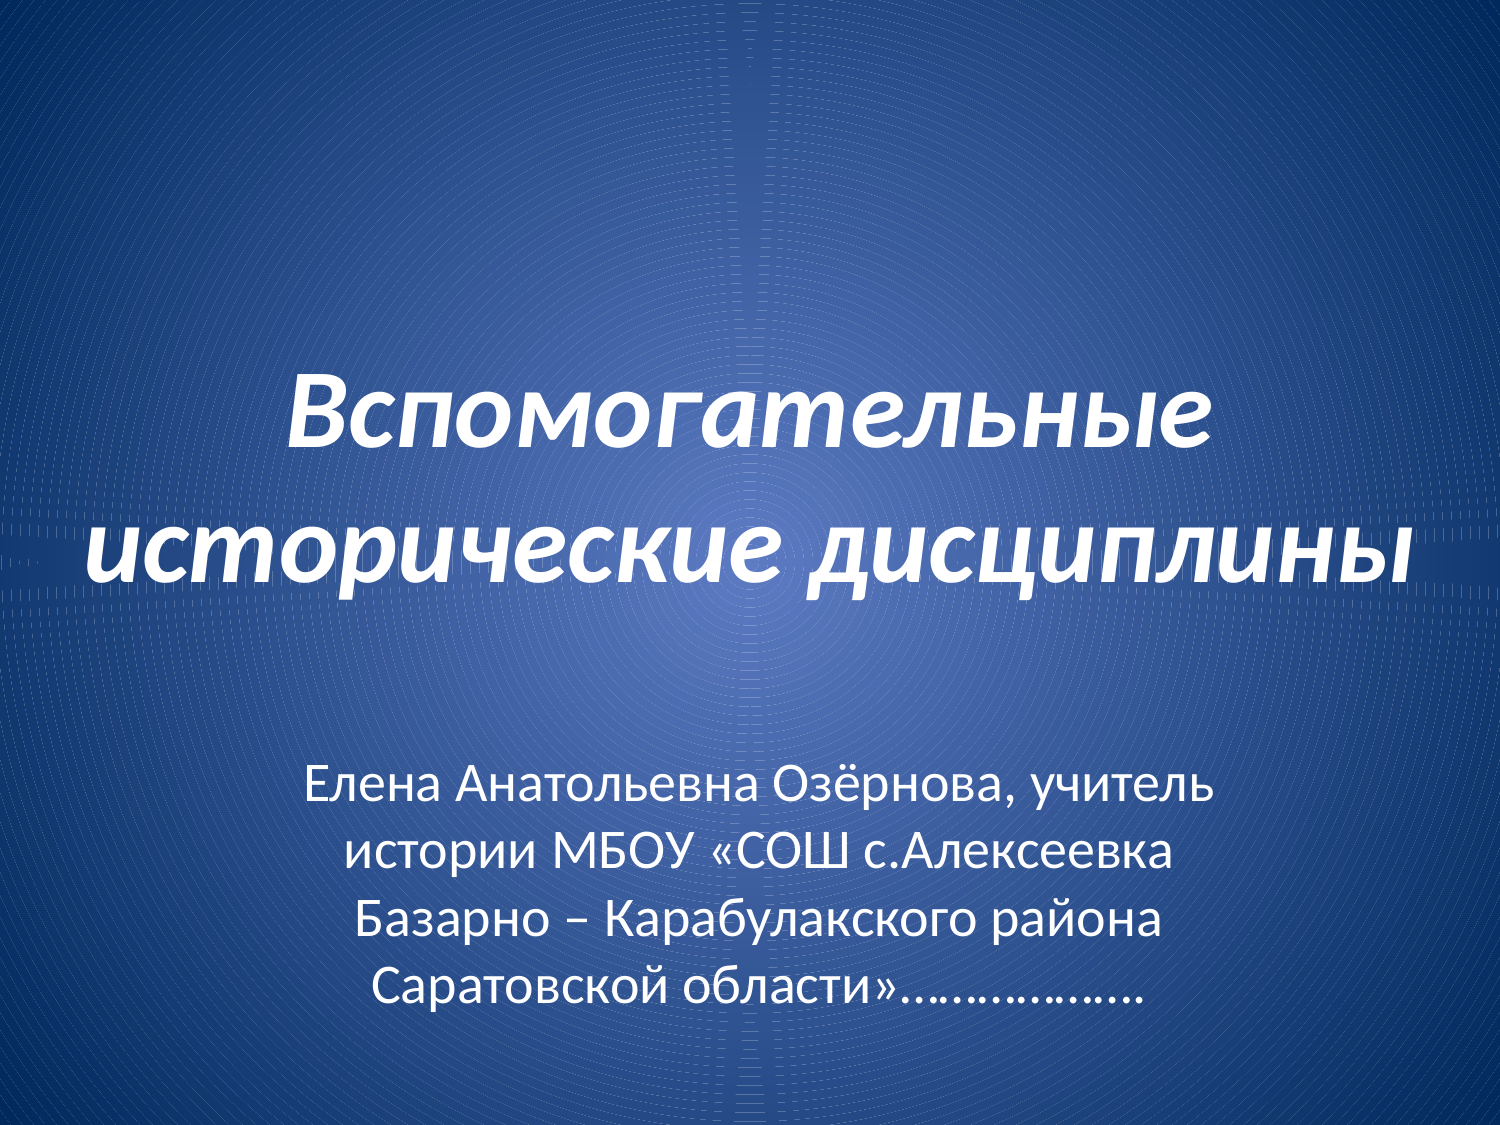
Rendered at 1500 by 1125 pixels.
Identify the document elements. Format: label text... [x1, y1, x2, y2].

title Вспомогательные исторические дисциплины [0, 349, 1500, 591]
subtitle Елена Анатольевна Озёрнова, учитель истории МБОУ «СОШ с.Алексеевка Базарно – Карабулакского района Саратовской области»………………. [234, 738, 1285, 1026]
